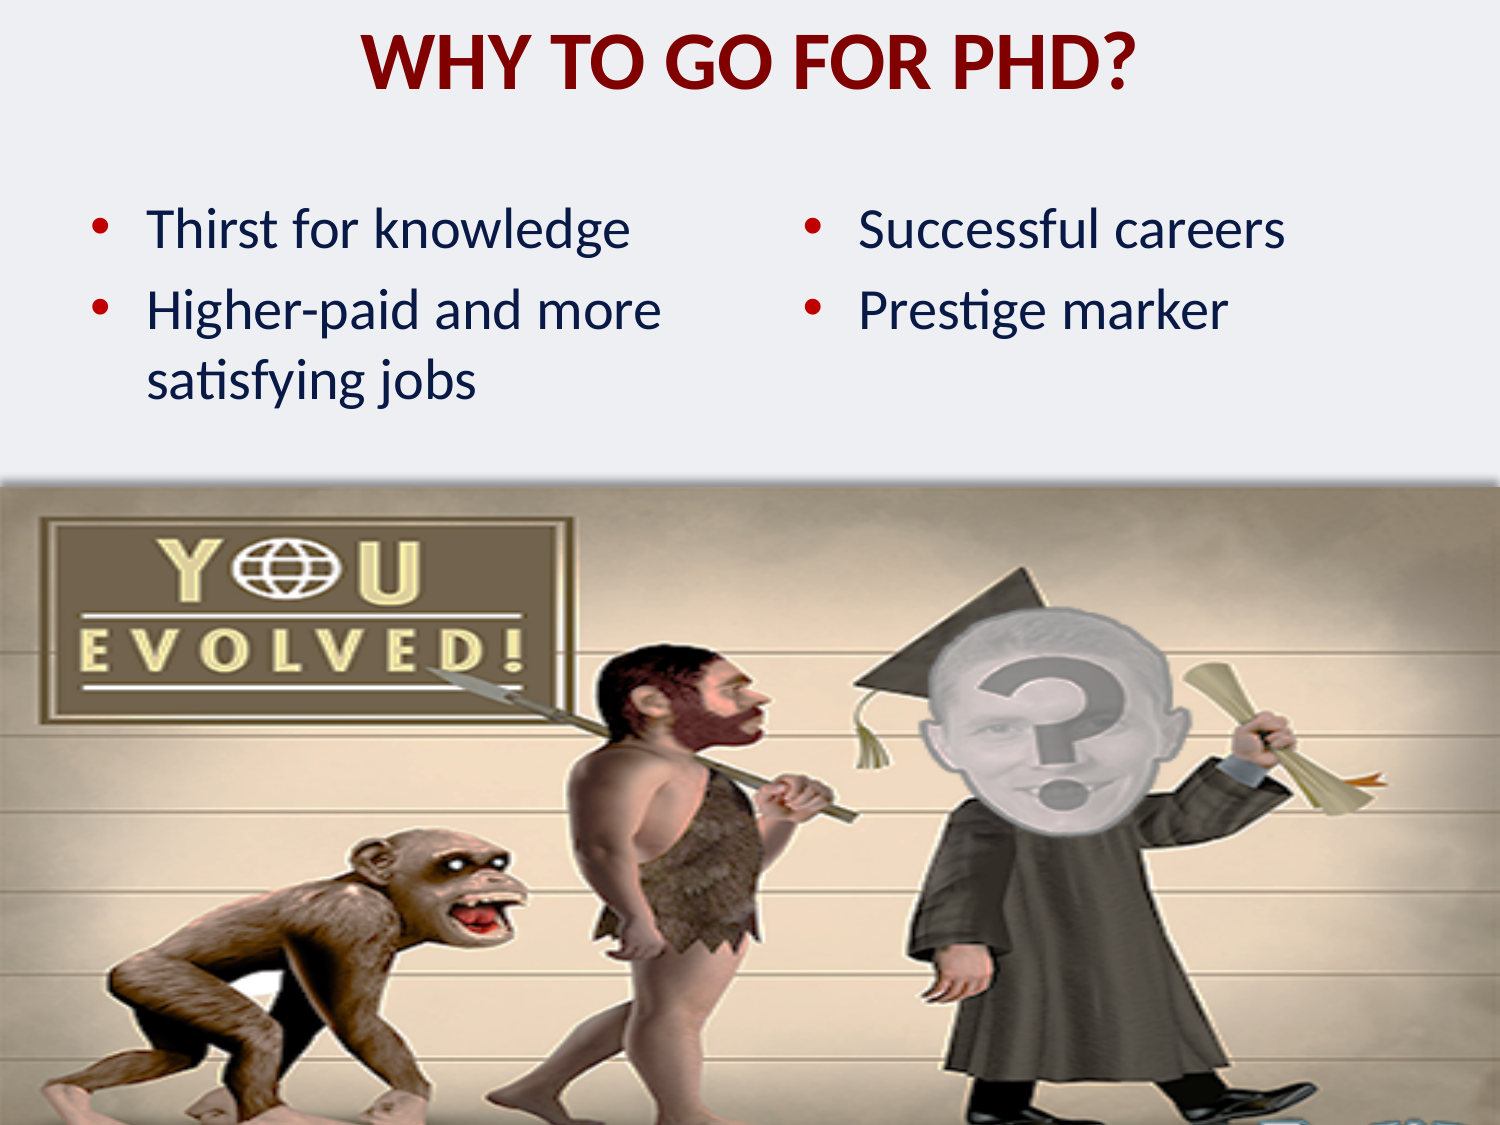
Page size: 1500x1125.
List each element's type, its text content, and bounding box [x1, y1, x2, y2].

text_box Successful careers Prestige marker [787, 182, 1500, 486]
picture [0, 487, 1500, 1125]
title WHY TO GO FOR PHD? [75, 0, 1425, 150]
list Thirst for knowledge Higher-paid and more satisfying jobs [75, 182, 750, 474]
